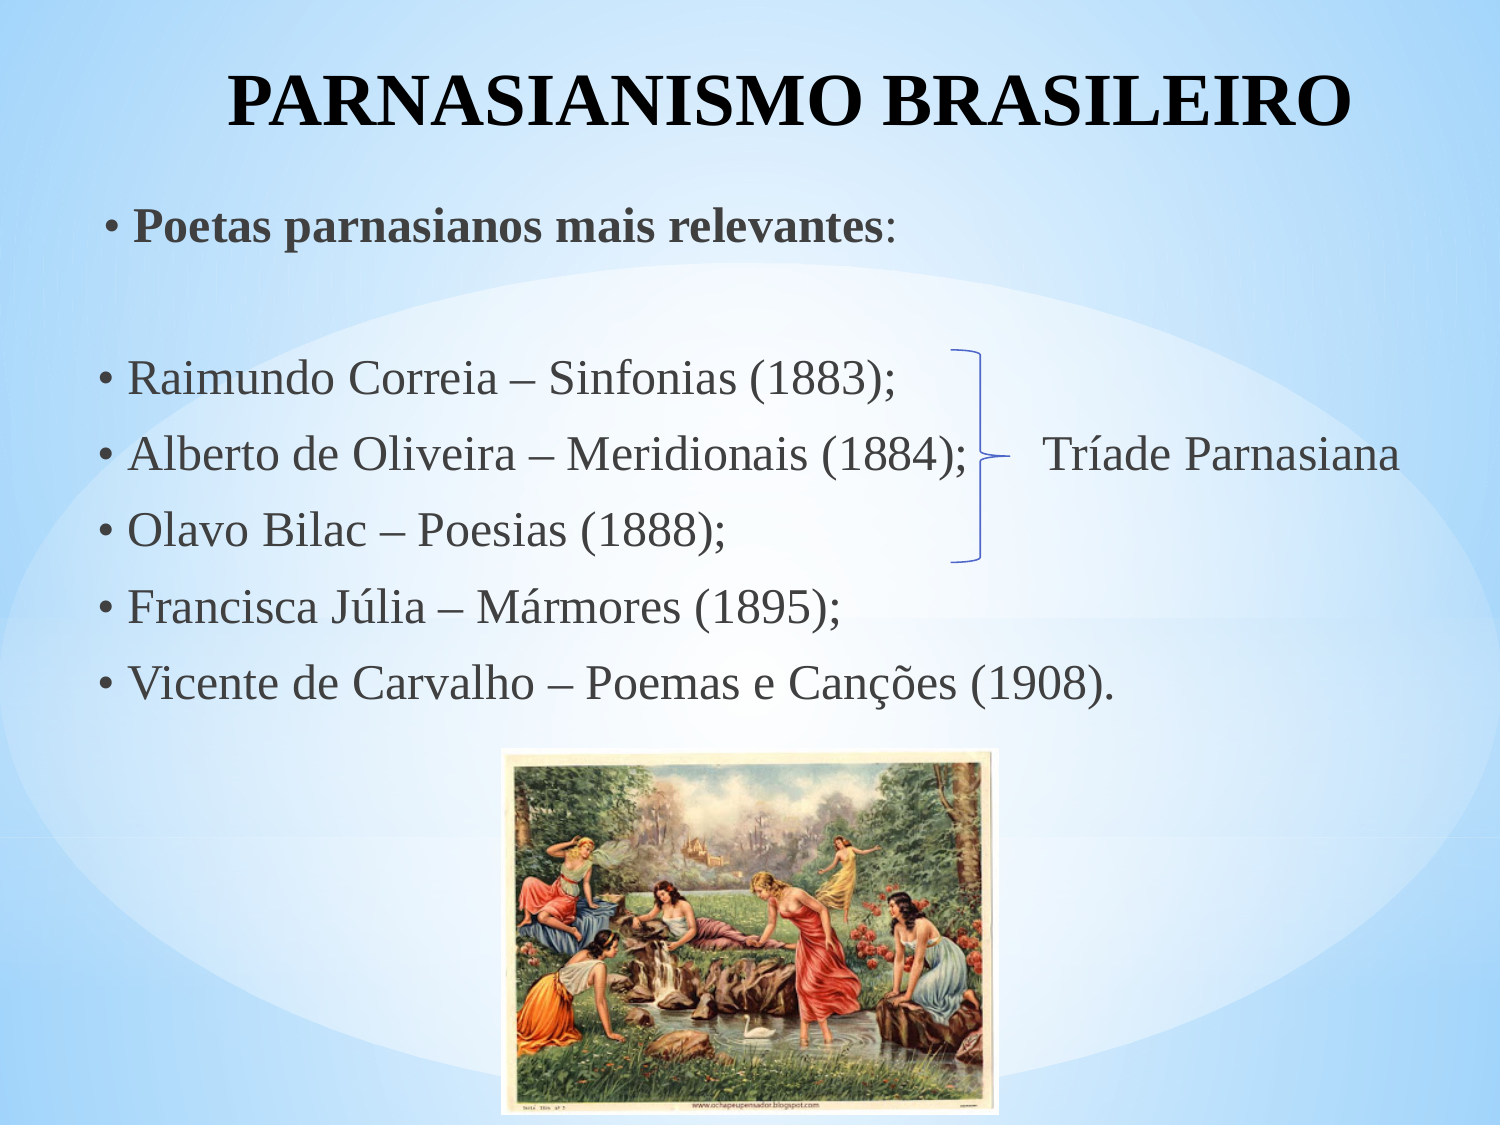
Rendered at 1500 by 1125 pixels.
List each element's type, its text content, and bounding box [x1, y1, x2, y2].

title PARNASIANISMO BRASILEIRO [171, 42, 1412, 149]
list • Poetas parnasianos mais relevantes: • Raimundo Correia – Sinfonias (1883); • Alberto de Oliveira – Meridionais (1884); Tríade Parnasiana • Olavo Bilac – Poesias (1888); • Francisca Júlia – Mármores (1895); • Vicente de Carvalho – Poemas e Canções (1908). [75, 184, 1425, 1107]
text_box [950, 349, 1011, 564]
picture [501, 748, 999, 1115]
